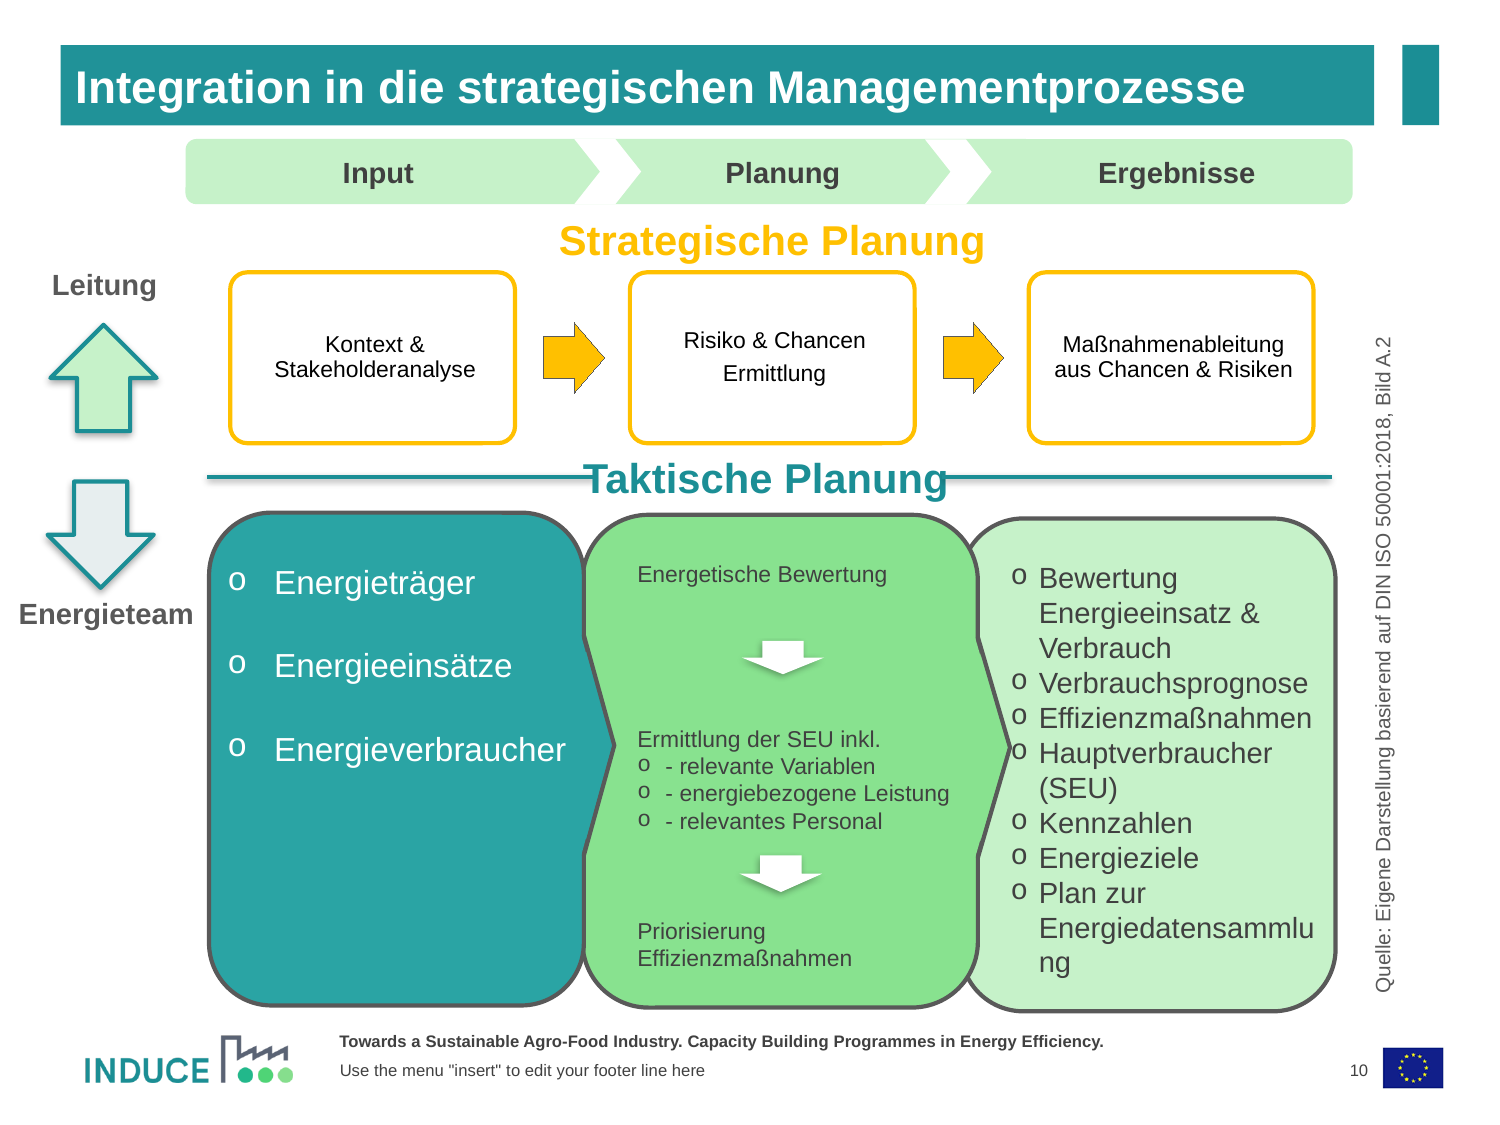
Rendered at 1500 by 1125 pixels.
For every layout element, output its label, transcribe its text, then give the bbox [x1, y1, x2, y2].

text_box Quelle: Eigene Darstellung basierend auf DIN ISO 50001:2018, Bild A.2 [1362, 307, 1424, 1009]
slide_number 10 [1289, 1055, 1375, 1085]
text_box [229, 213, 1315, 510]
text_box [46, 480, 155, 589]
footer Use the menu "insert" to edit your footer line here [324, 1055, 1151, 1085]
text_box Integration in die strategischen Managementprozesse [60, 45, 1375, 126]
text_box [49, 324, 158, 432]
text_box Energieteam [0, 587, 203, 718]
text_box Leitung [0, 259, 209, 323]
text_box [1402, 44, 1440, 126]
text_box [182, 138, 1363, 205]
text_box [208, 512, 1336, 1012]
picture [83, 1033, 295, 1085]
picture [1373, 1038, 1450, 1094]
